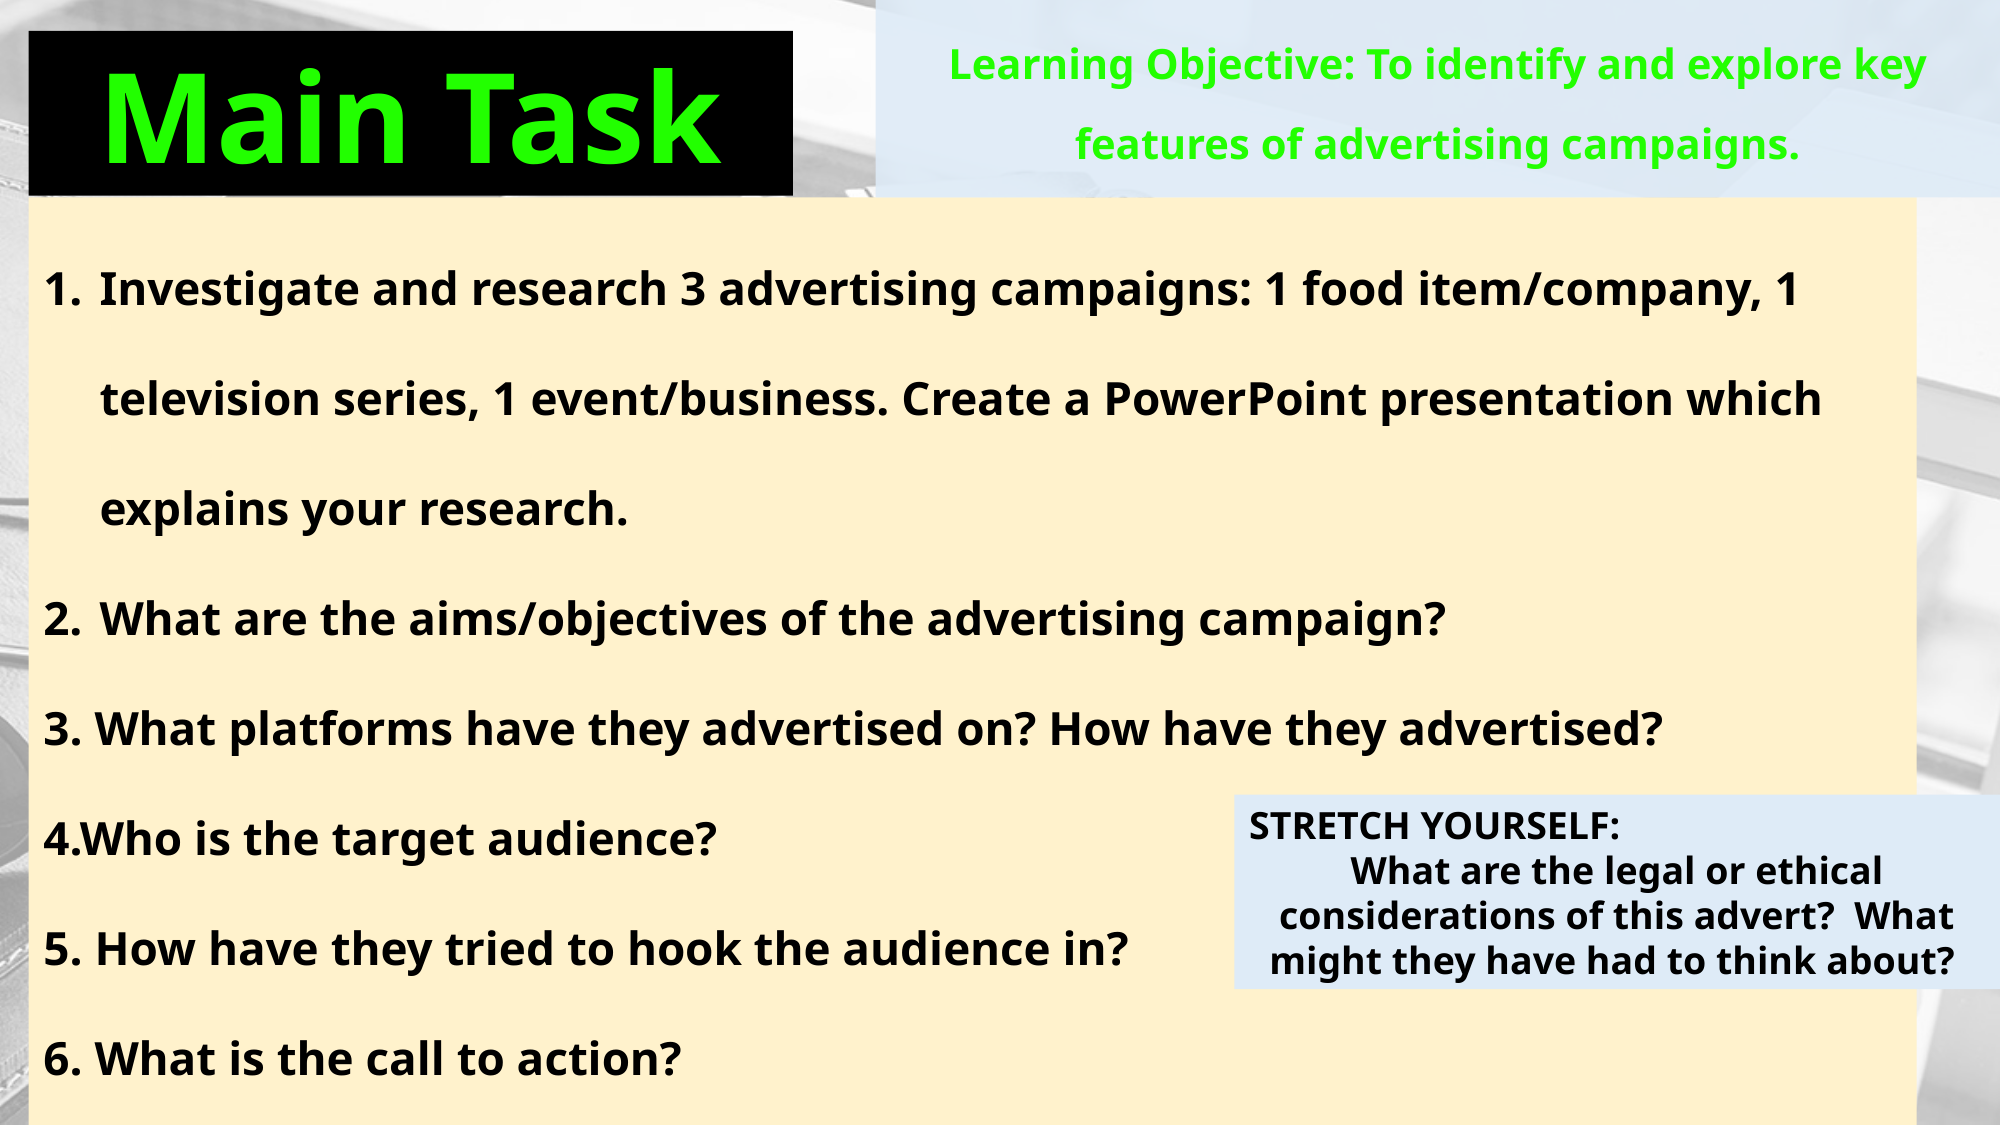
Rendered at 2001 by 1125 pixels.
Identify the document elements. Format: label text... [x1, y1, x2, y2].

text_box Learning Objective: To identify and explore key features of advertising campaigns. [875, 0, 2000, 198]
text_box Main Task [28, 30, 793, 196]
text_box STRETCH YOURSELF: What are the legal or ethical considerations of this advert? What might they have had to think about? [1234, 794, 2000, 990]
text_box Investigate and research 3 advertising campaigns: 1 food item/company, 1 television series, 1 event/business. Create a PowerPoint presentation which explains your research. What are the aims/objectives of the advertising campaign? 3. What platforms have they advertised on? How have they advertised? 4.Who is the target audience? 5. How have they tried to hook the audience in? 6. What is the call to action? [28, 197, 1917, 1125]
